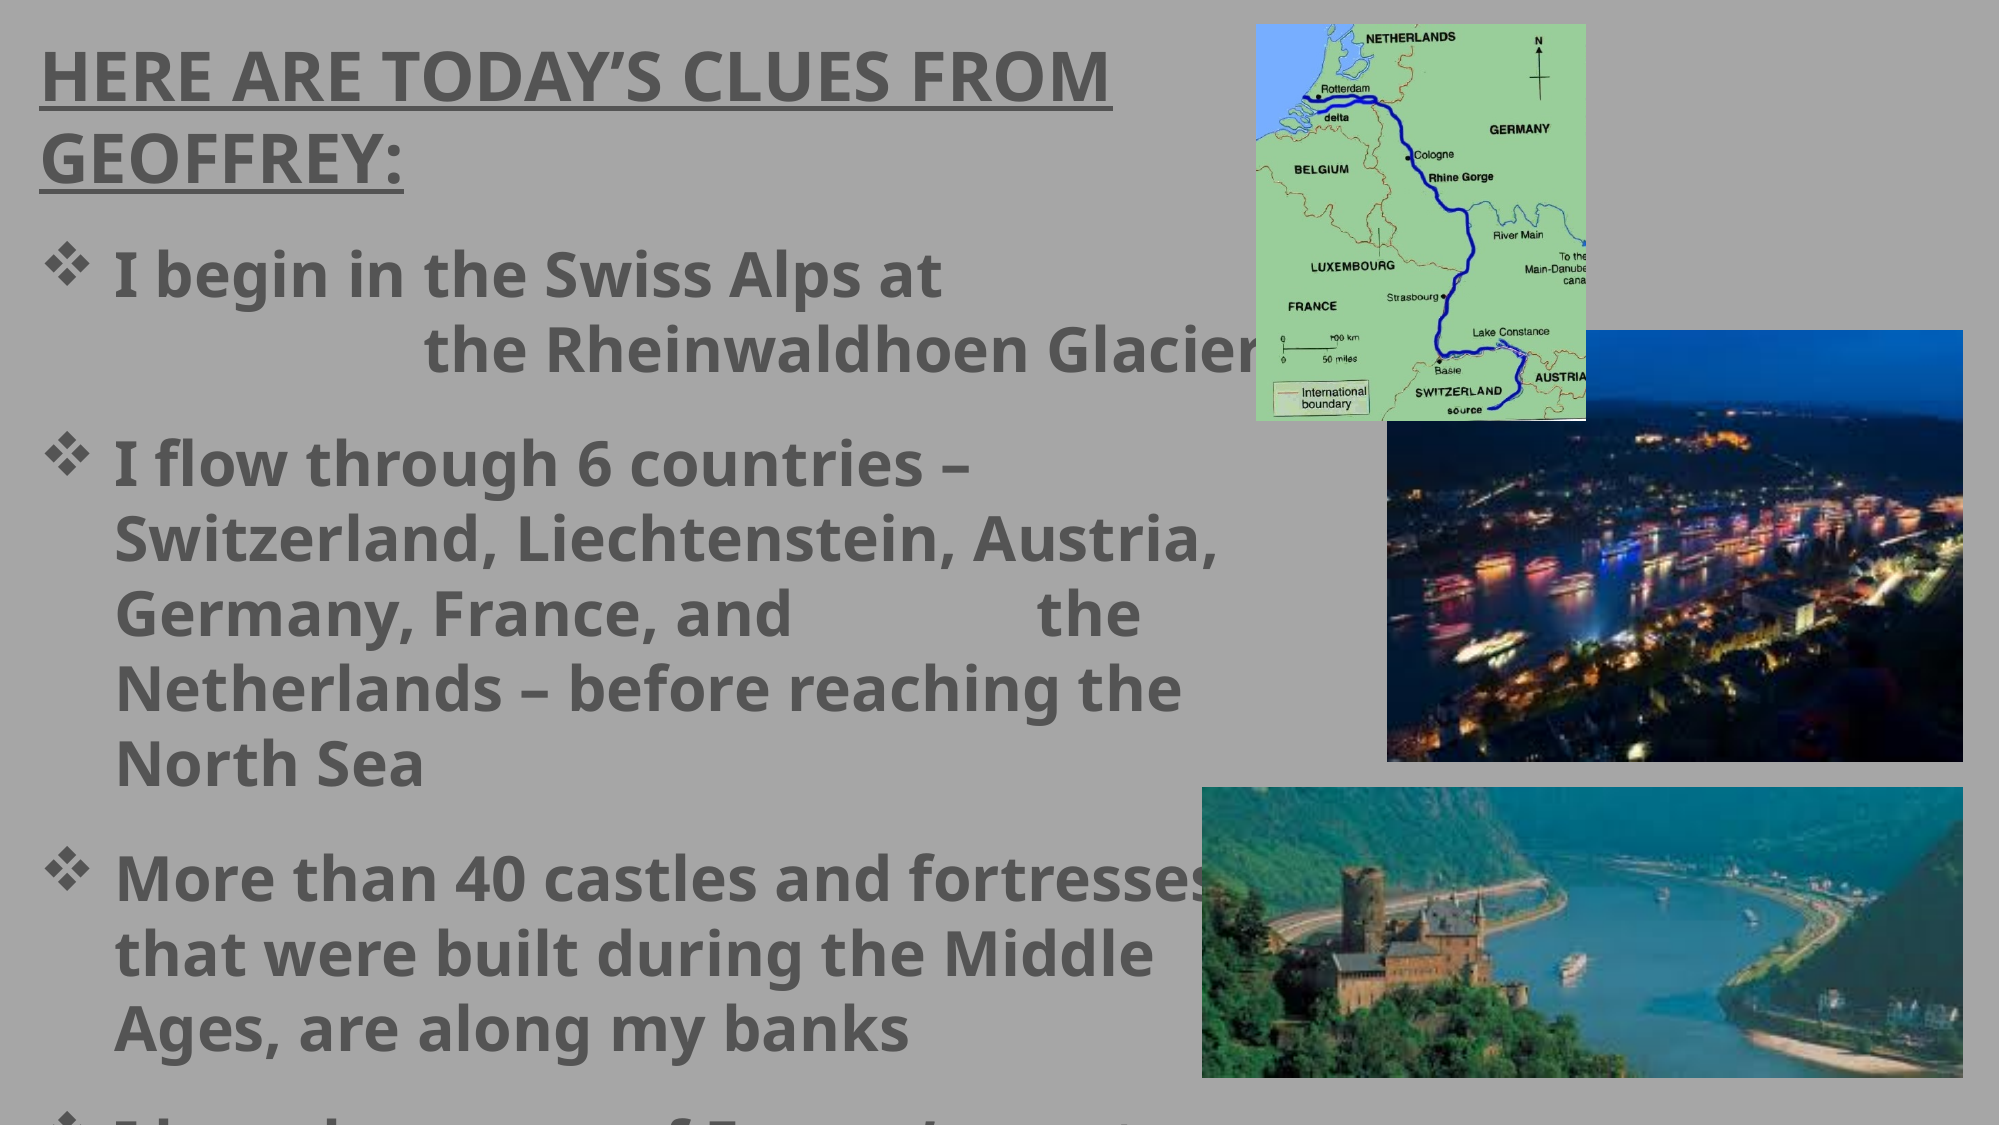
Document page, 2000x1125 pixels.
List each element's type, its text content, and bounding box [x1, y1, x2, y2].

picture [1202, 787, 1963, 1078]
picture [1256, 24, 1963, 762]
text_box HERE ARE TODAY’S CLUES FROM GEOFFREY: I begin in the Swiss Alps at the Rheinwaldhoen Glacier I flow through 6 countries – Switzerland, Liechtenstein, Austria, Germany, France, and the Netherlands – before reaching the North Sea More than 40 castles and fortresses, that were built during the Middle Ages, are along my banks I have been one of Europe’s most important transport routes since the Roman Empire WHERE IN THE WORLD IS GEOFFREY? [24, 24, 1313, 1125]
picture [1707, 787, 1735, 793]
